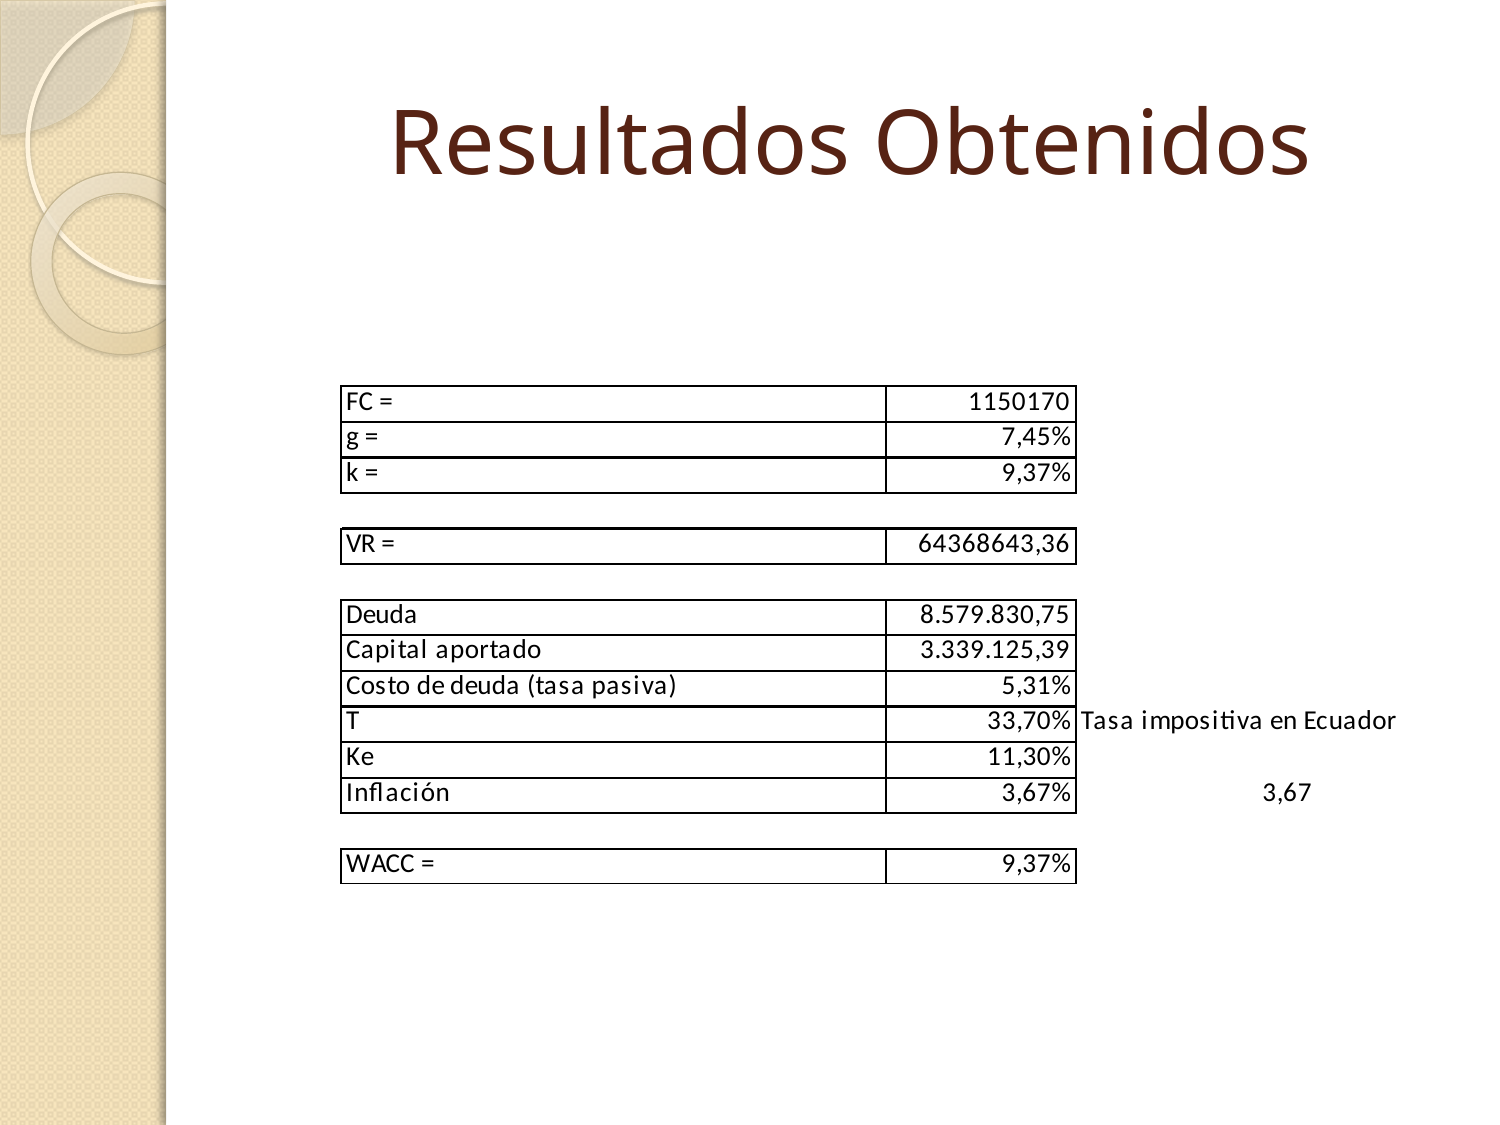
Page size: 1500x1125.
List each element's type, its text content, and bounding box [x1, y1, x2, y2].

title Resultados Obtenidos [235, 45, 1466, 233]
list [339, 385, 1500, 886]
